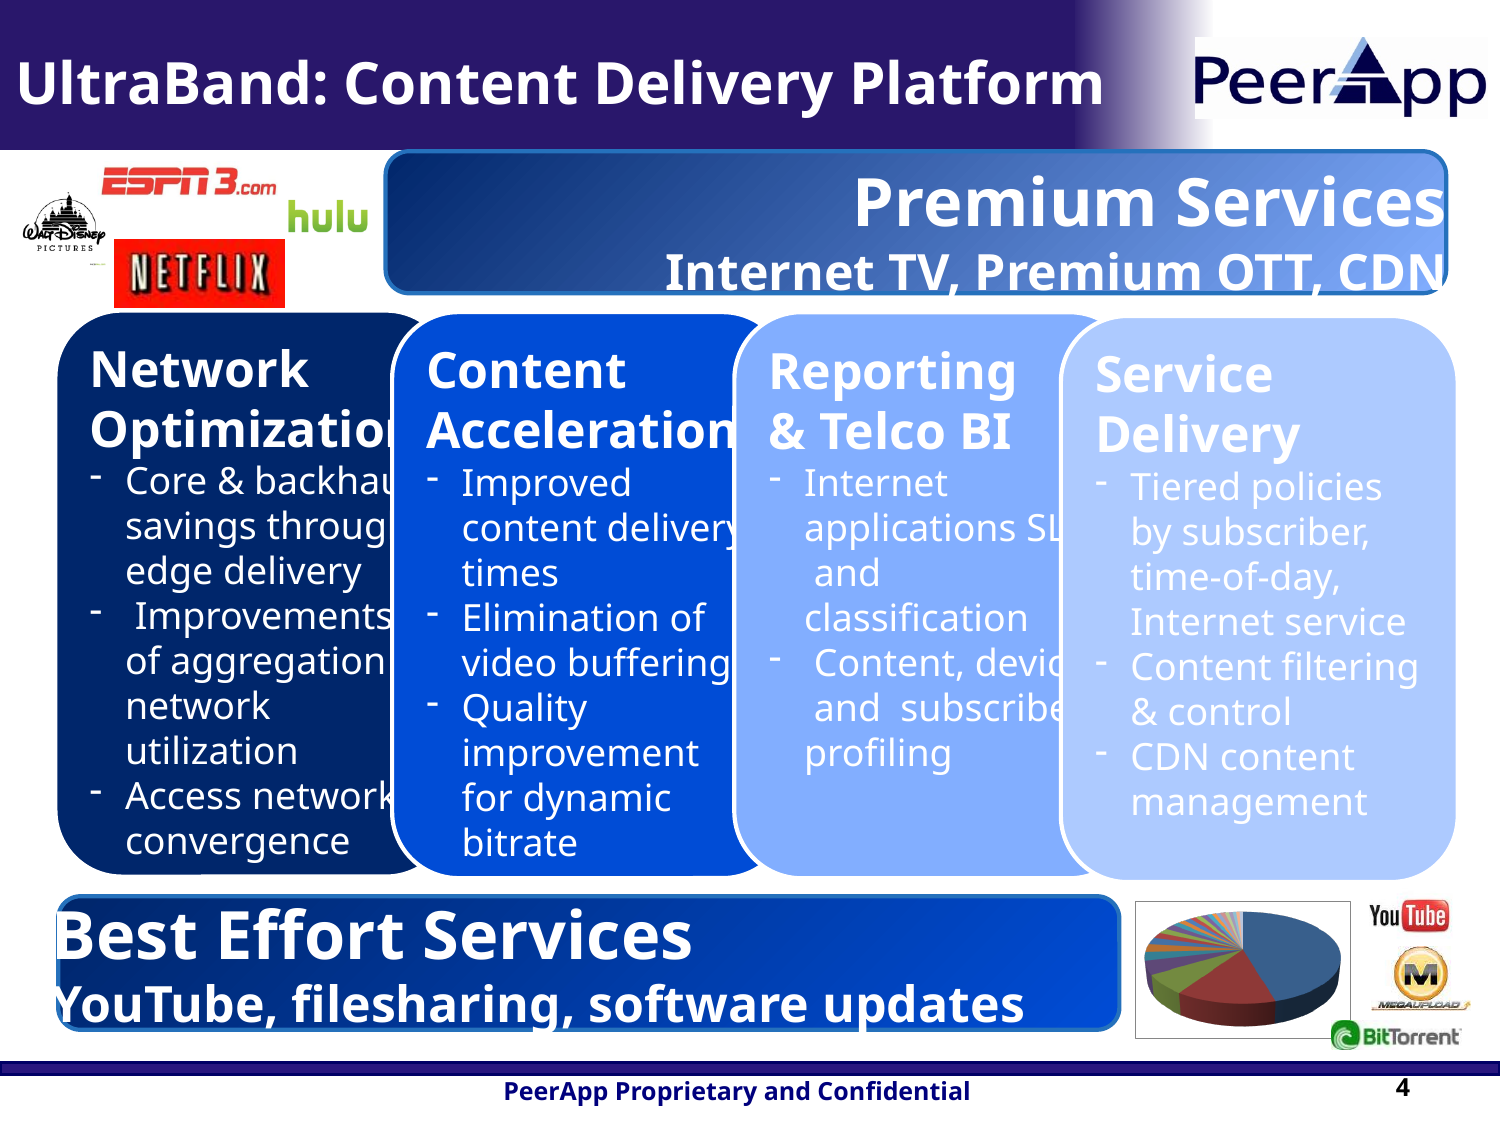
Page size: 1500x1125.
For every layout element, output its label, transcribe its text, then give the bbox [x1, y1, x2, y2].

text_box [383, 149, 1435, 296]
text_box Premium Services Internet TV, Premium OTT, CDN [650, 152, 1463, 308]
picture [1134, 899, 1463, 1051]
title UltraBand: Content Delivery Platform [0, 37, 1166, 126]
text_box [734, 311, 1138, 879]
picture [1195, 37, 1488, 119]
text_box [1041, 894, 1122, 1032]
text_box Best Effort Services YouTube, filesharing, software updates [37, 885, 1041, 1040]
picture [20, 161, 380, 309]
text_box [55, 310, 392, 877]
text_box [391, 311, 733, 879]
footer PeerApp Proprietary and Confidential [449, 1040, 1026, 1113]
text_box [1060, 315, 1458, 883]
picture [1363, 881, 1471, 1011]
slide_number 4 [1274, 1062, 1426, 1113]
